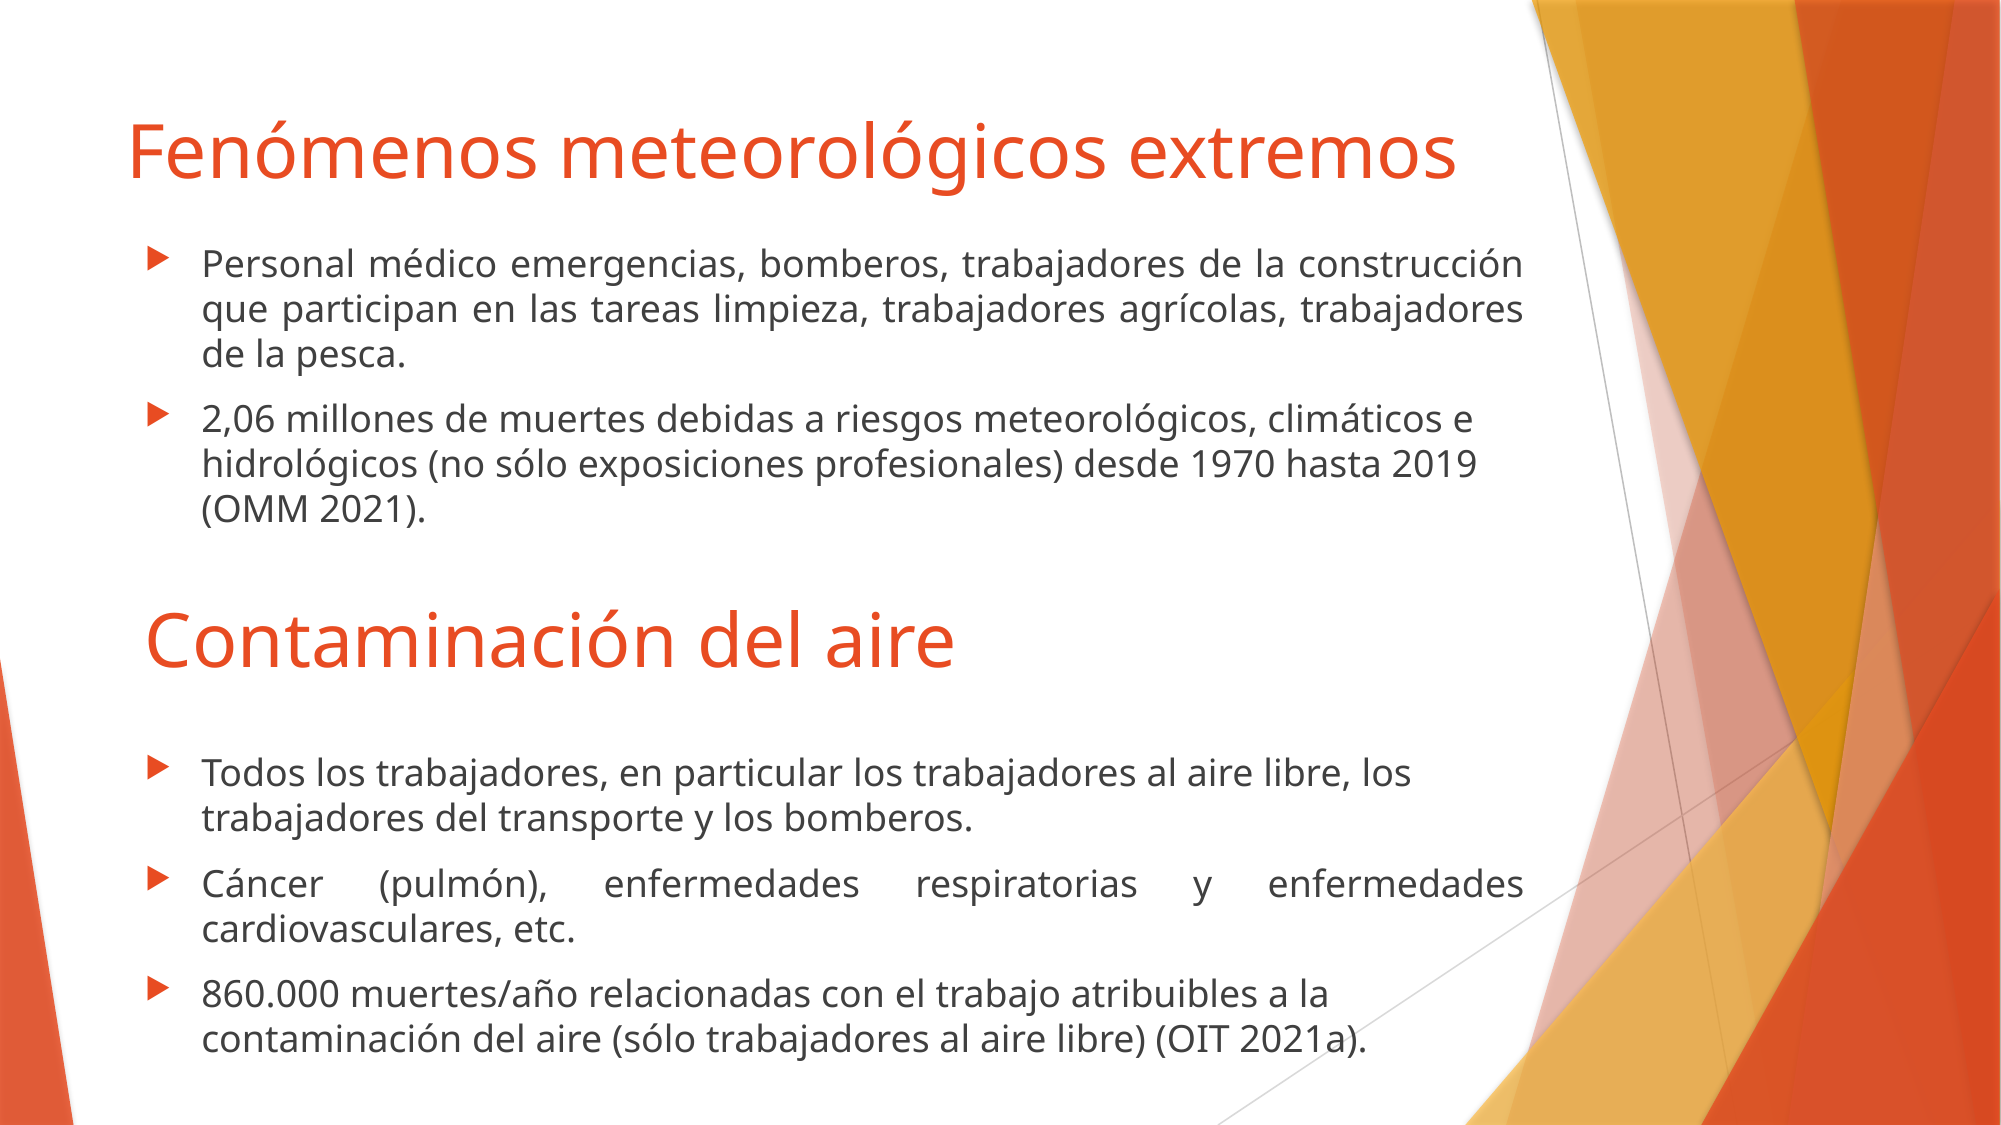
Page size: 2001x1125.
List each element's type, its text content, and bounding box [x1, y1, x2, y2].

title Fenómenos meteorológicos extremos [111, 95, 1522, 313]
text_box Contaminación del aire [129, 584, 1541, 719]
list Personal médico emergencias, bomberos, trabajadores de la construcción que participan en las tareas limpieza, trabajadores agrícolas, trabajadores de la pesca. 2,06 millones de muertes debidas a riesgos meteorológicos, climáticos e hidrológicos (no sólo exposiciones profesionales) desde 1970 hasta 2019 (OMM 2021). [130, 232, 1541, 563]
text_box Todos los trabajadores, en particular los trabajadores al aire libre, los trabajadores del transporte y los bomberos. Cáncer (pulmón), enfermedades respiratorias y enfermedades cardiovasculares, etc. 860.000 muertes/año relacionadas con el trabajo atribuibles a la contaminación del aire (sólo trabajadores al aire libre) (OIT 2021a). [129, 741, 1541, 1104]
